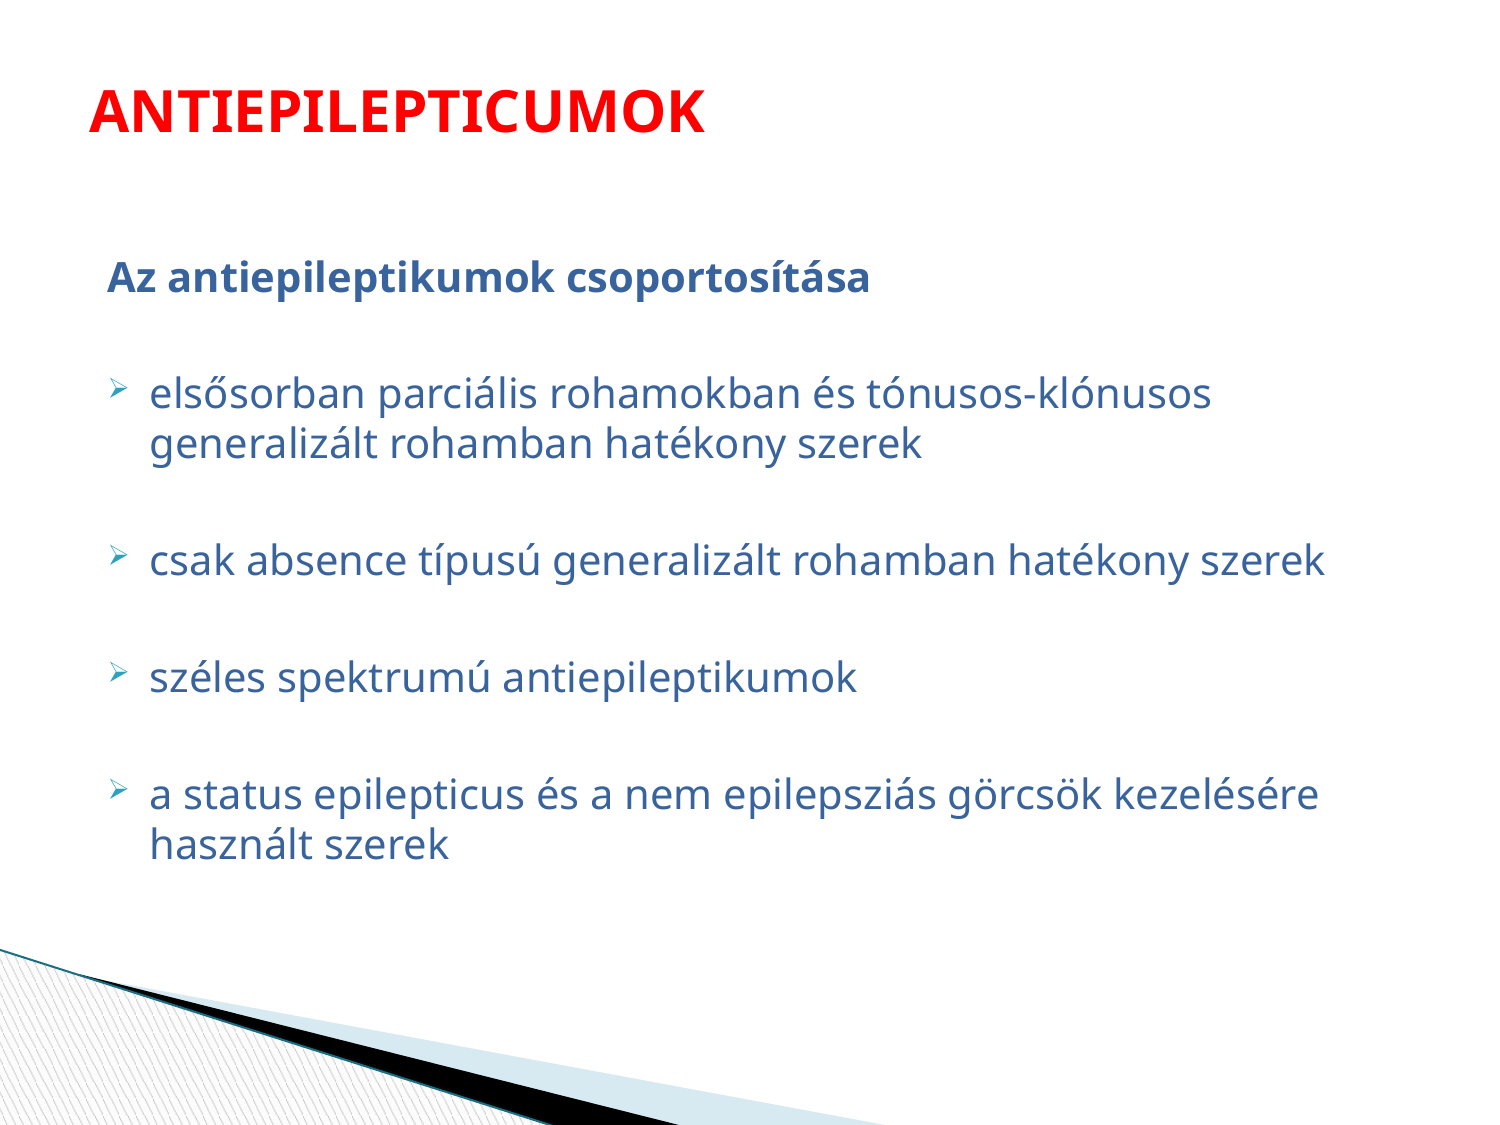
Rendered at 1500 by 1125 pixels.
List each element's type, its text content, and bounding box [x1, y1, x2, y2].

list Az antiepileptikumok csoportosítása elsősorban parciális rohamokban és tónusos-klónusos generalizált rohamban hatékony szerek csak absence típusú generalizált rohamban hatékony szerek széles spektrumú antiepileptikumok a status epilepticus és a nem epilepsziás görcsök kezelésére használt szerek [75, 243, 1425, 986]
title ANTIEPILEPTICUMOK [75, 45, 1425, 173]
